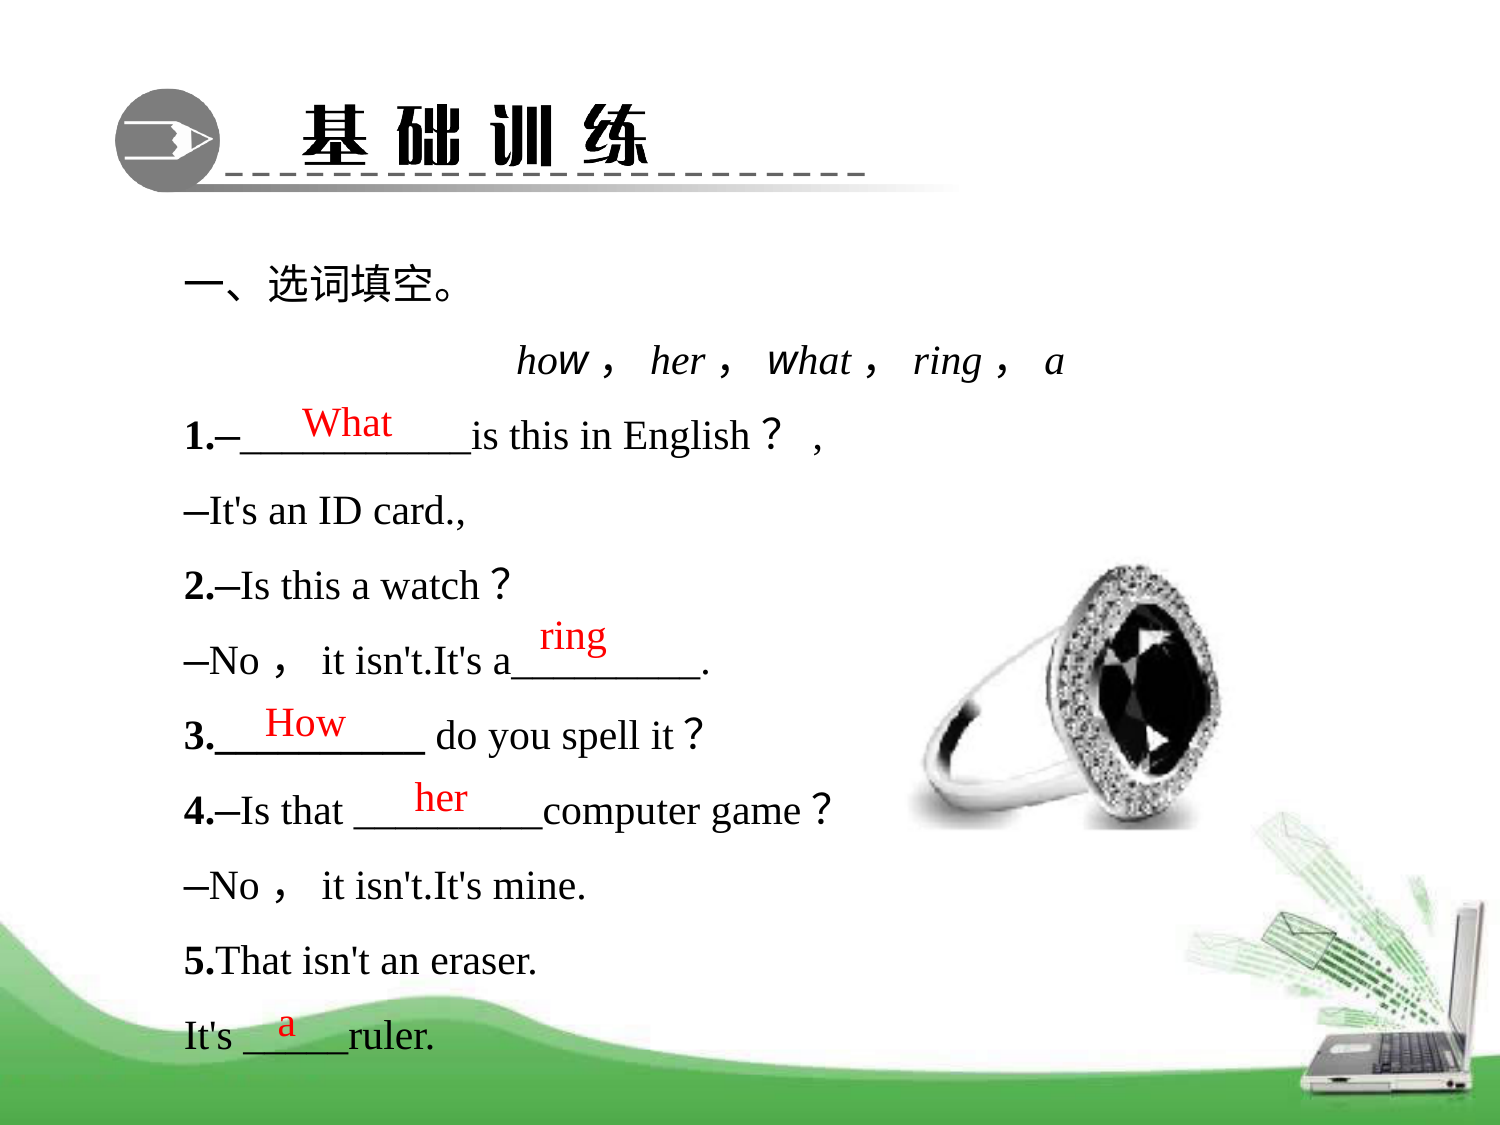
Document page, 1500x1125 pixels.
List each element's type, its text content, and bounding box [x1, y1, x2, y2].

text_box How [249, 687, 362, 753]
text_box a [262, 987, 311, 1053]
text_box 一、选词填空。 how，her，what，ring，a 1.—___________is this in English？, —It's an ID card., 2.—Is this a watch？ —No，it isn't.It's a_________. 3.__________ do you spell it？ 4.—Is that _________computer game？ —No，it isn't.It's mine. 5.That isn't an eraser. It's _____ruler. [124, 225, 1413, 1065]
text_box What [287, 387, 408, 453]
picture [0, 0, 1500, 1125]
text_box her [399, 762, 484, 828]
text_box ring [525, 600, 623, 665]
